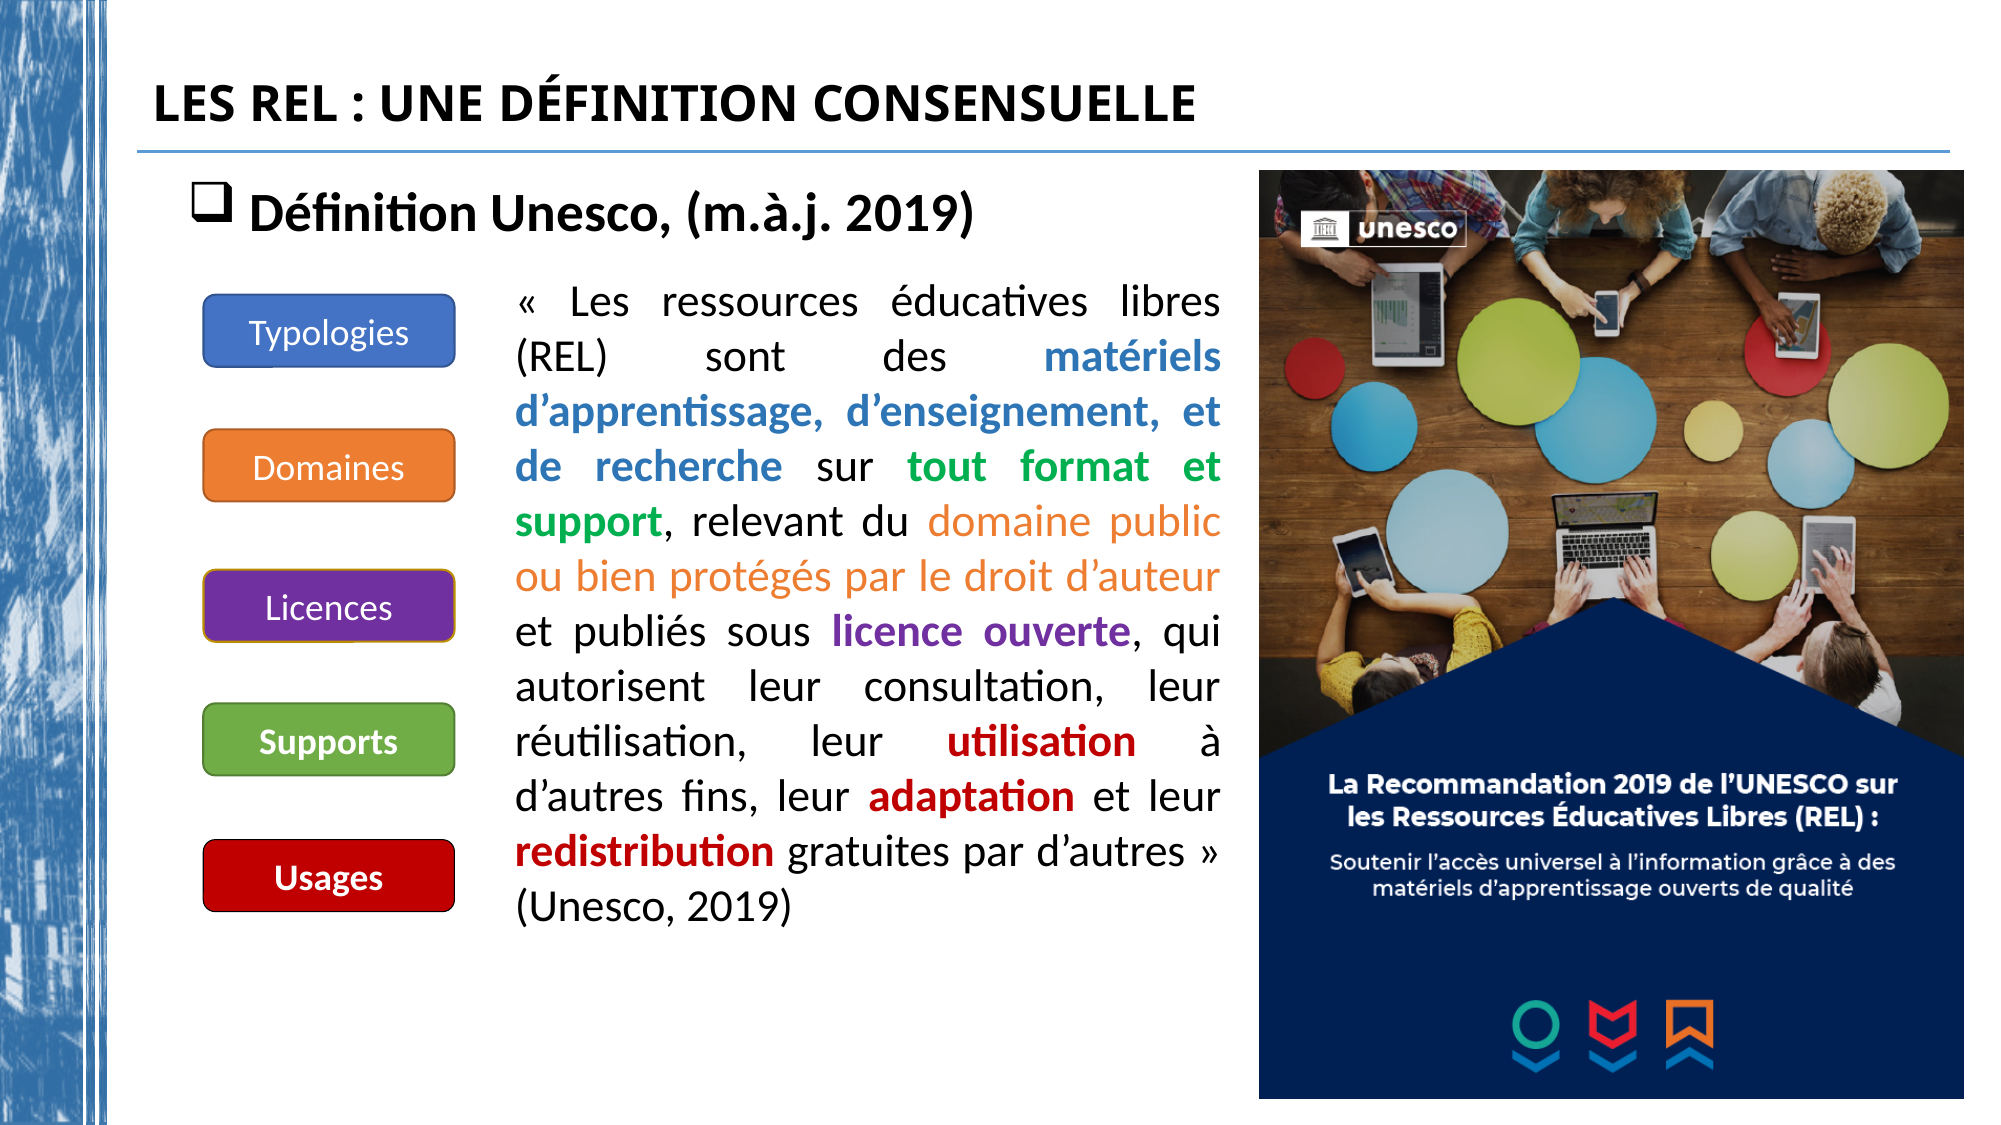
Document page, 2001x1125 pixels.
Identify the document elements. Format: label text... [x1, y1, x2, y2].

text_box Supports [202, 702, 456, 777]
text_box Domaines [202, 428, 456, 503]
title Les ReL : une définition consensuelle [137, 59, 1950, 152]
text_box Licences [202, 568, 456, 643]
text_box Définition Unesco, (m.à.j. 2019) [172, 168, 1062, 251]
picture [1259, 169, 1964, 1099]
text_box Typologies [202, 293, 456, 368]
text_box « Les ressources éducatives libres (REL) sont des matériels d’apprentissage, d’enseignement, et de recherche sur tout format et support, relevant du domaine public ou bien protégés par le droit d’auteur et publiés sous licence ouverte, qui autorisent leur consultation, leur réutilisation, leur utilisation à d’autres fins, leur adaptation et leur redistribution gratuites par d’autres » (Unesco, 2019) [500, 263, 1237, 938]
text_box Usages [202, 839, 455, 913]
